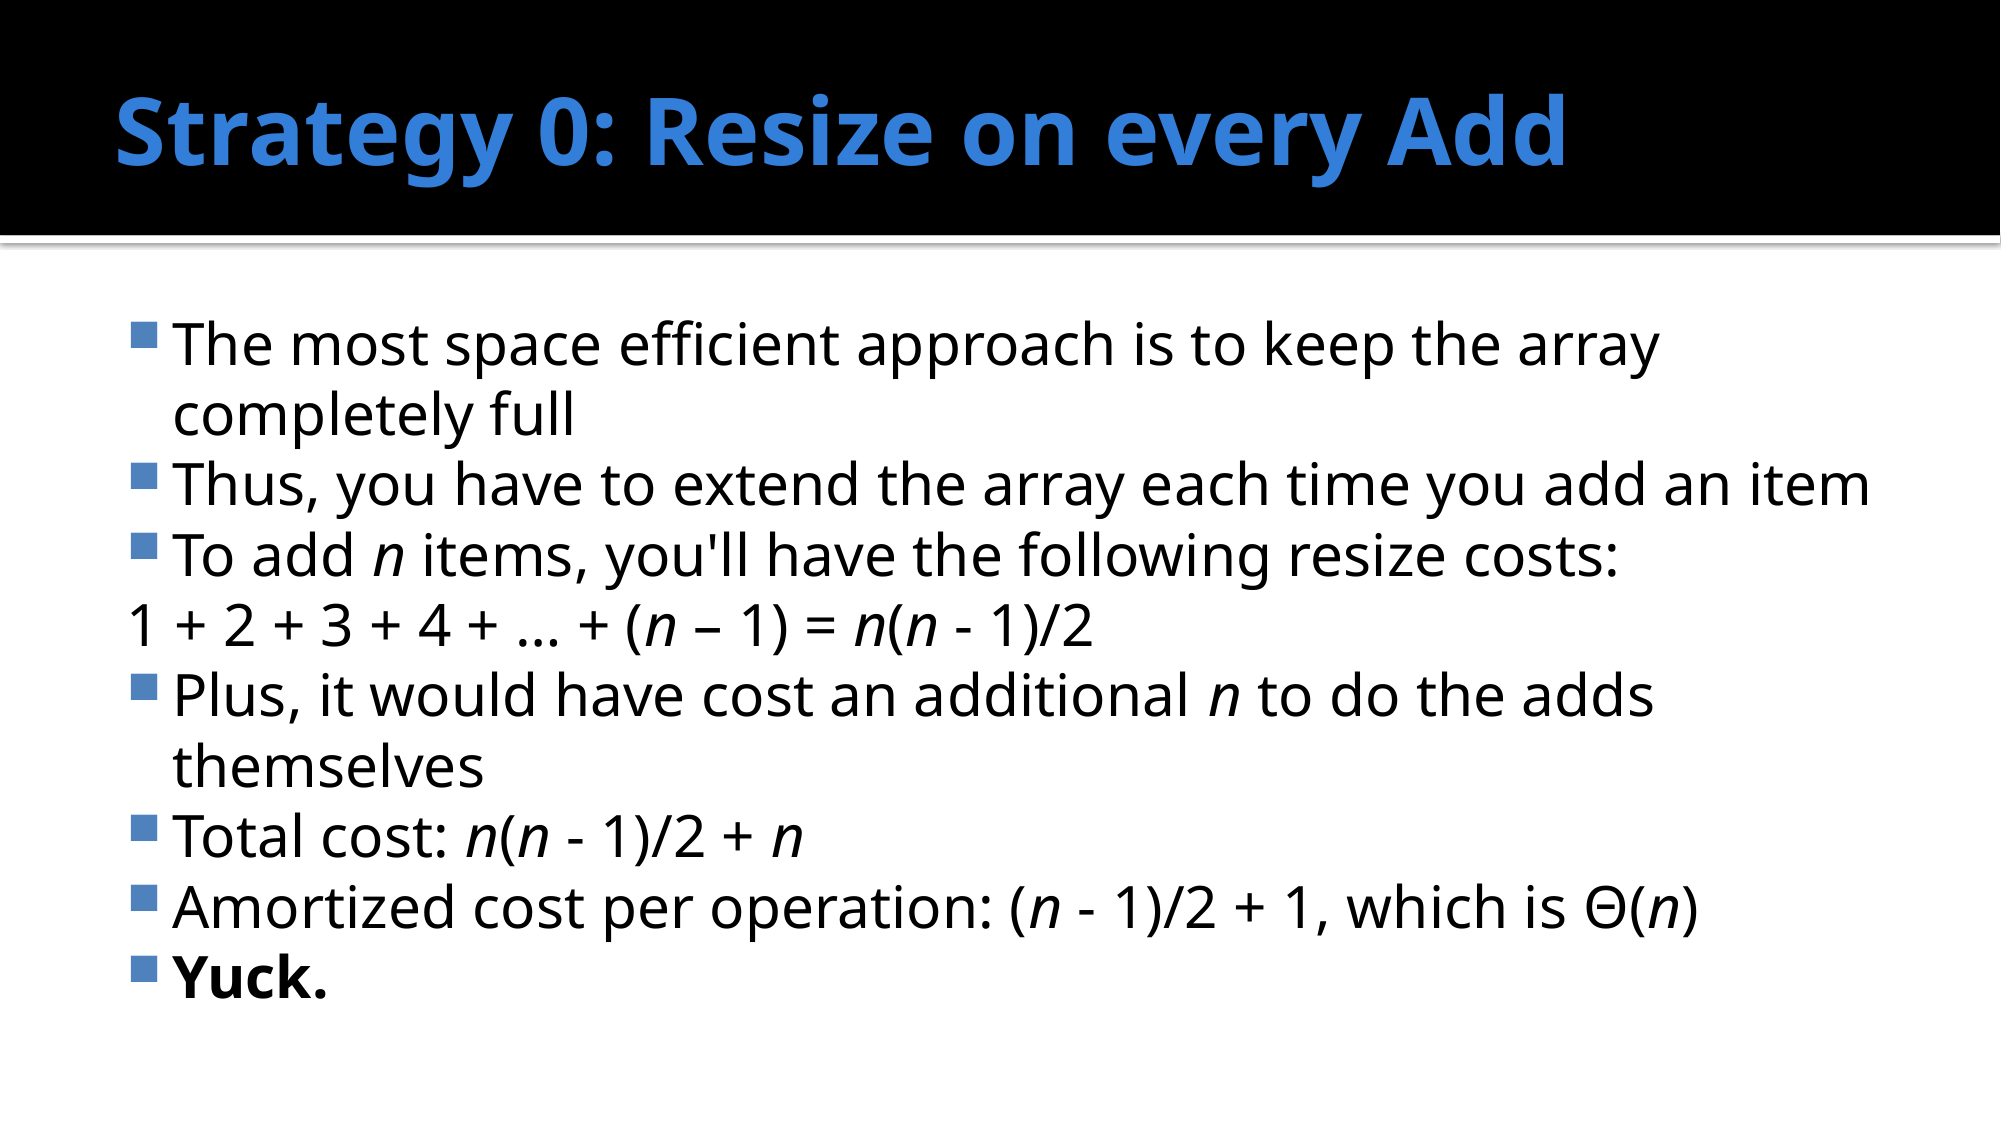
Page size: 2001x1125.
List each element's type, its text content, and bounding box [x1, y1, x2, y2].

title Strategy 0: Resize on every Add [99, 25, 1900, 231]
list The most space efficient approach is to keep the array completely full Thus, you have to extend the array each time you add an item To add n items, you'll have the following resize costs: 1 + 2 + 3 + 4 + … + (n – 1) = n(n - 1)/2 Plus, it would have cost an additional n to do the adds themselves Total cost: n(n - 1)/2 + n Amortized cost per operation: (n - 1)/2 + 1, which is Θ(n) Yuck. [99, 291, 1900, 1050]
